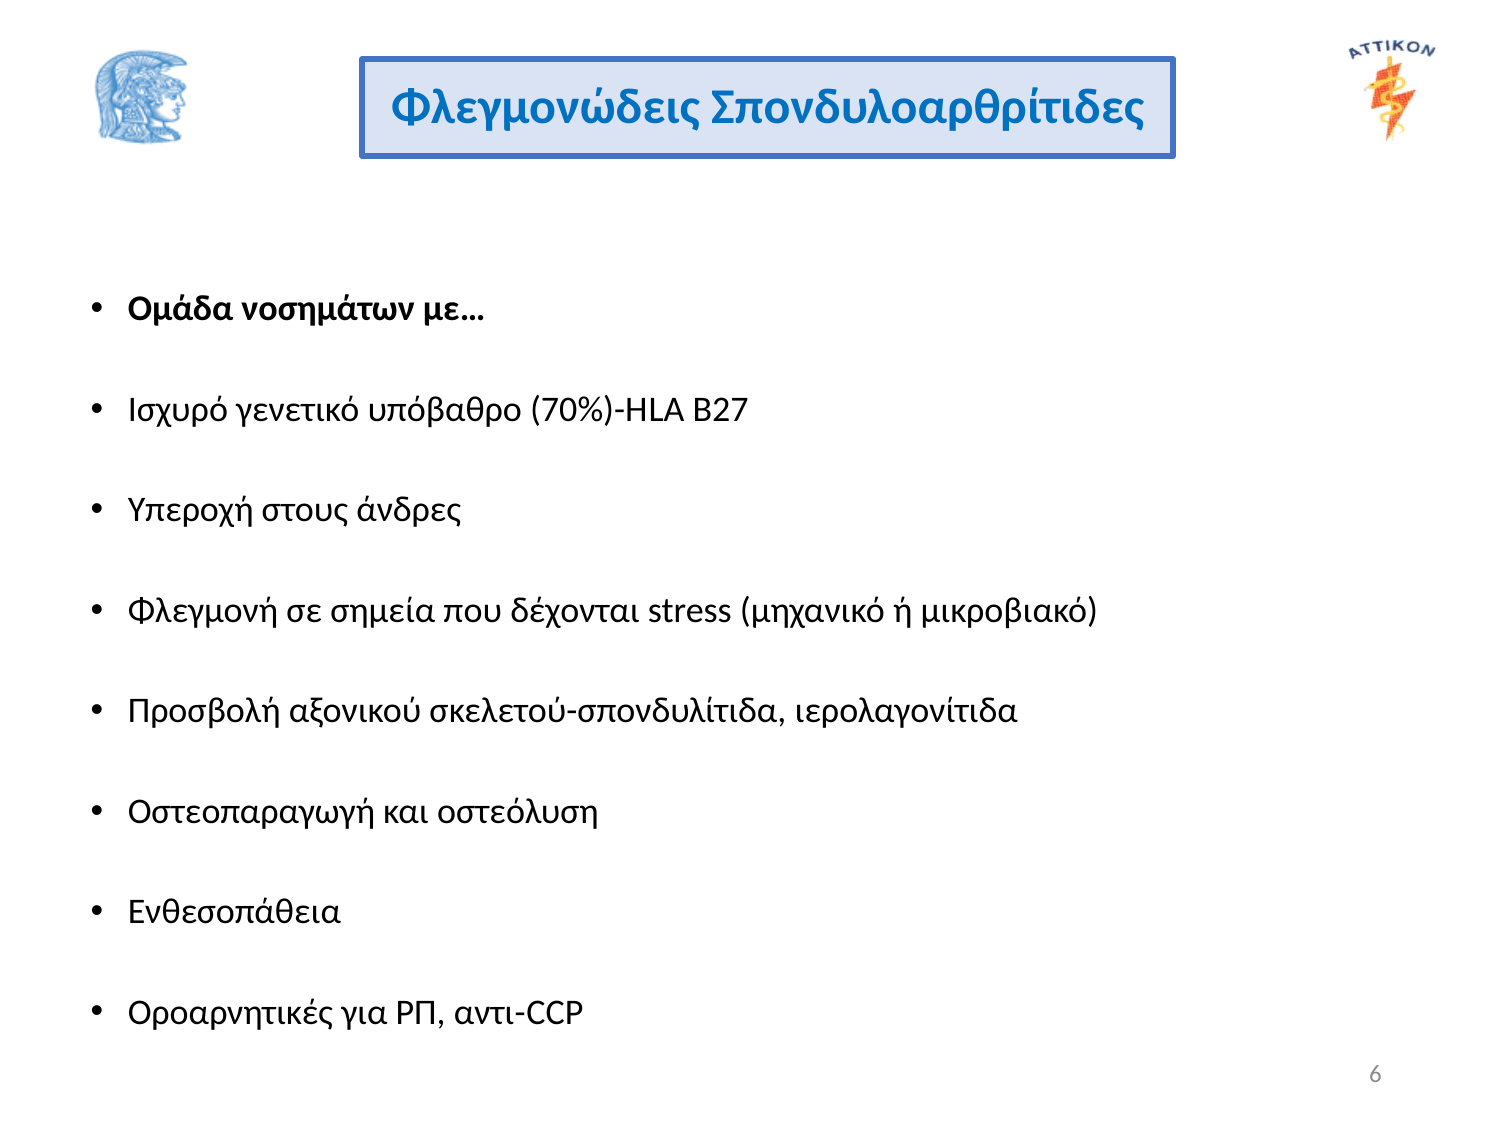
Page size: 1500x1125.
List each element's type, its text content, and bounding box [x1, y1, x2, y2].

picture [1332, 32, 1462, 145]
slide_number 6 [1059, 1042, 1397, 1103]
list Ομάδα νοσημάτων με… Ισχυρό γενετικό υπόβαθρο (70%)-ΗLA B27 Υπεροχή στους άνδρες Φλεγμονή σε σημεία που δέχονται stress (μηχανικό ή μικροβιακό) Προσβολή αξονικού σκελετού-σπονδυλίτιδα, ιερολαγονίτιδα Οστεοπαραγωγή και οστεόλυση Ενθεσοπάθεια Οροαρνητικές για ΡΠ, αντι-CCP [75, 227, 1329, 1043]
title Φλεγμονώδεις Σπονδυλοαρθρίτιδες [362, 59, 1174, 156]
picture [75, 47, 204, 154]
